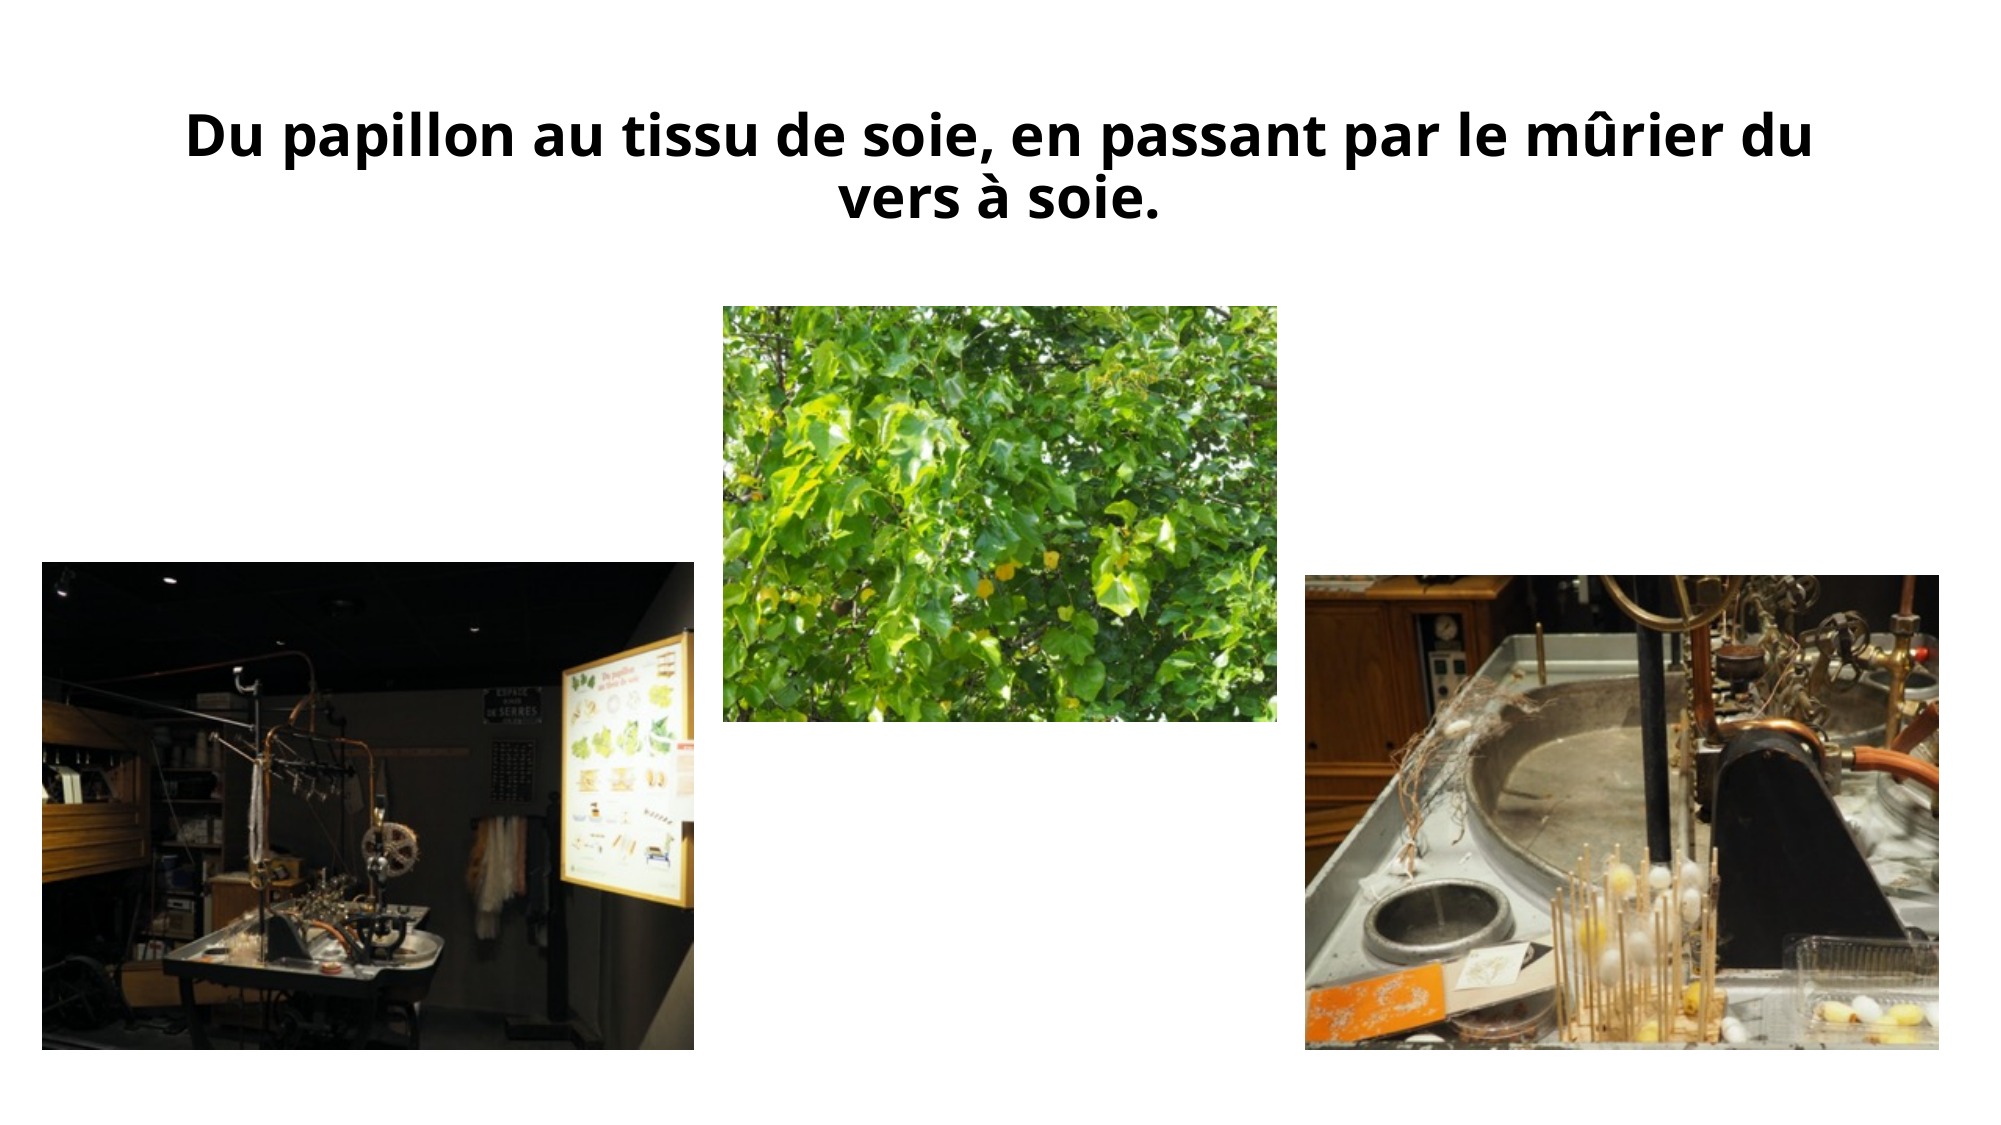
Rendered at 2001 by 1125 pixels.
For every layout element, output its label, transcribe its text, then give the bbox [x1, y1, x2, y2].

picture [1305, 575, 1939, 1050]
picture [722, 306, 1277, 722]
title Du papillon au tissu de soie, en passant par le mûrier du vers à soie. [137, 59, 1863, 278]
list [42, 562, 694, 1050]
